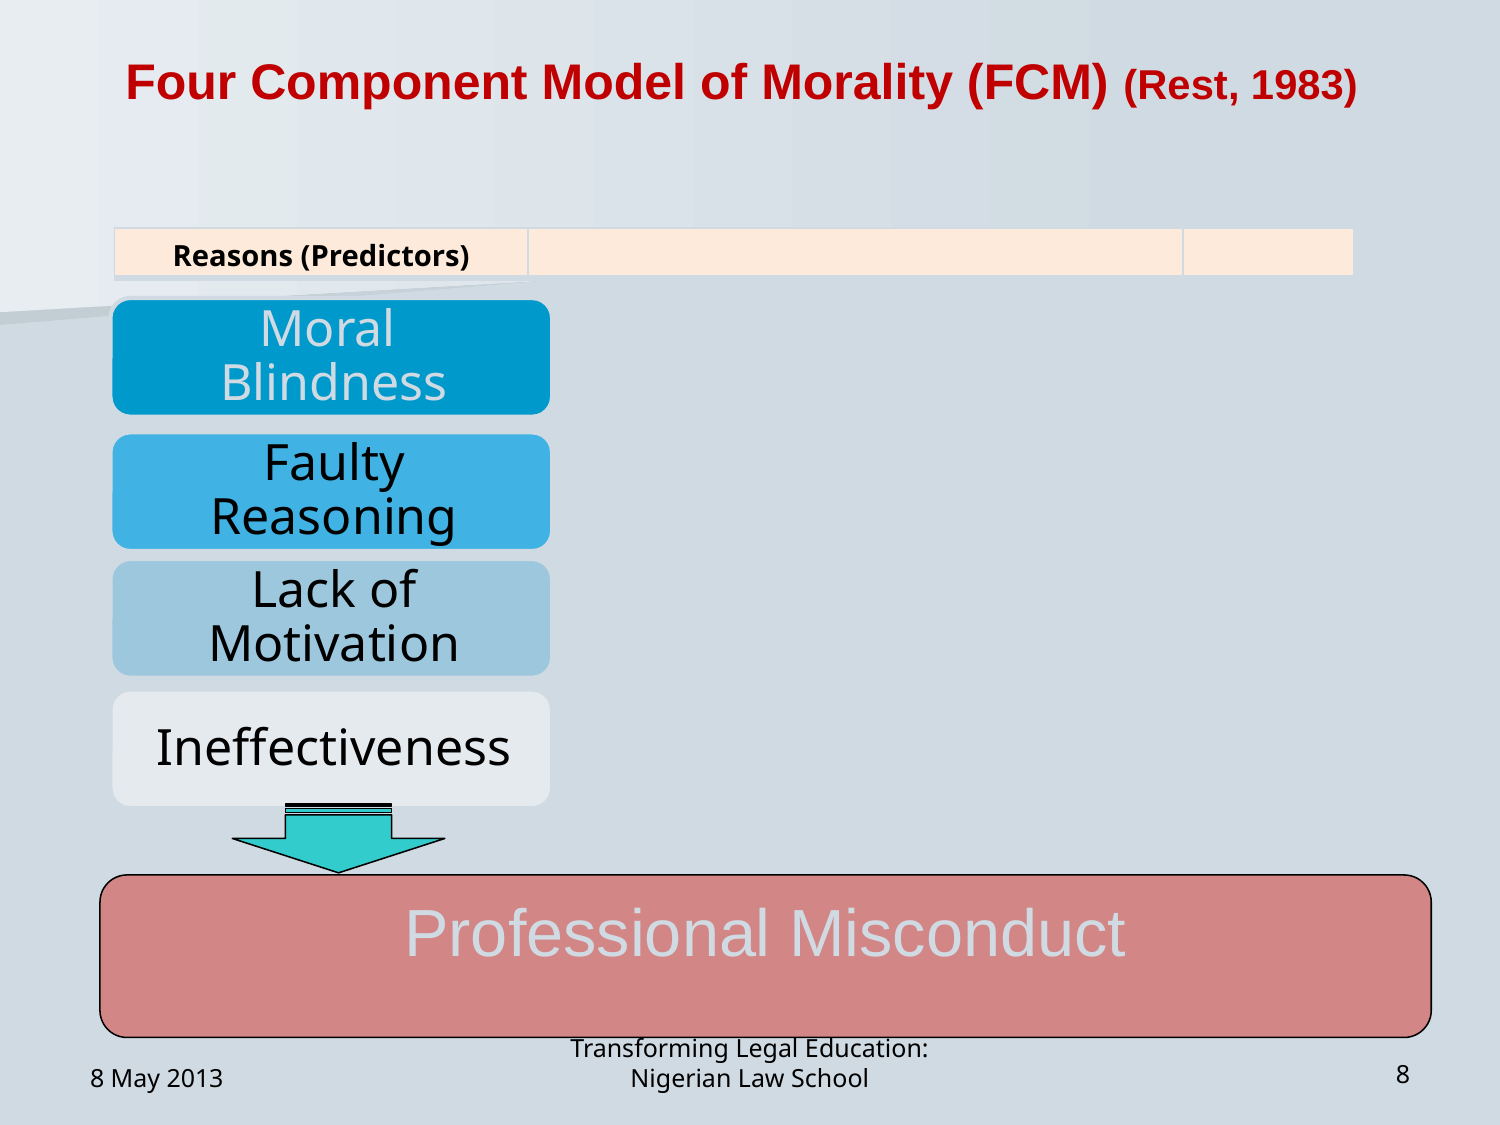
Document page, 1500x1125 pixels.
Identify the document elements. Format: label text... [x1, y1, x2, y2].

table_header Reasons (Predictors) [115, 229, 527, 275]
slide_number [75, 1025, 425, 1100]
table_header [1184, 229, 1353, 275]
text_box Professional Misconduct [99, 874, 1432, 1038]
footer Transforming Legal Education: Nigerian Law School [512, 1025, 988, 1100]
text_box [232, 817, 445, 873]
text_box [110, 297, 1215, 809]
slide_number 8 [1074, 1025, 1425, 1100]
table_header [529, 229, 1182, 275]
text_box Four Component Model of Morality (FCM) (Rest, 1983) [64, 42, 1419, 118]
